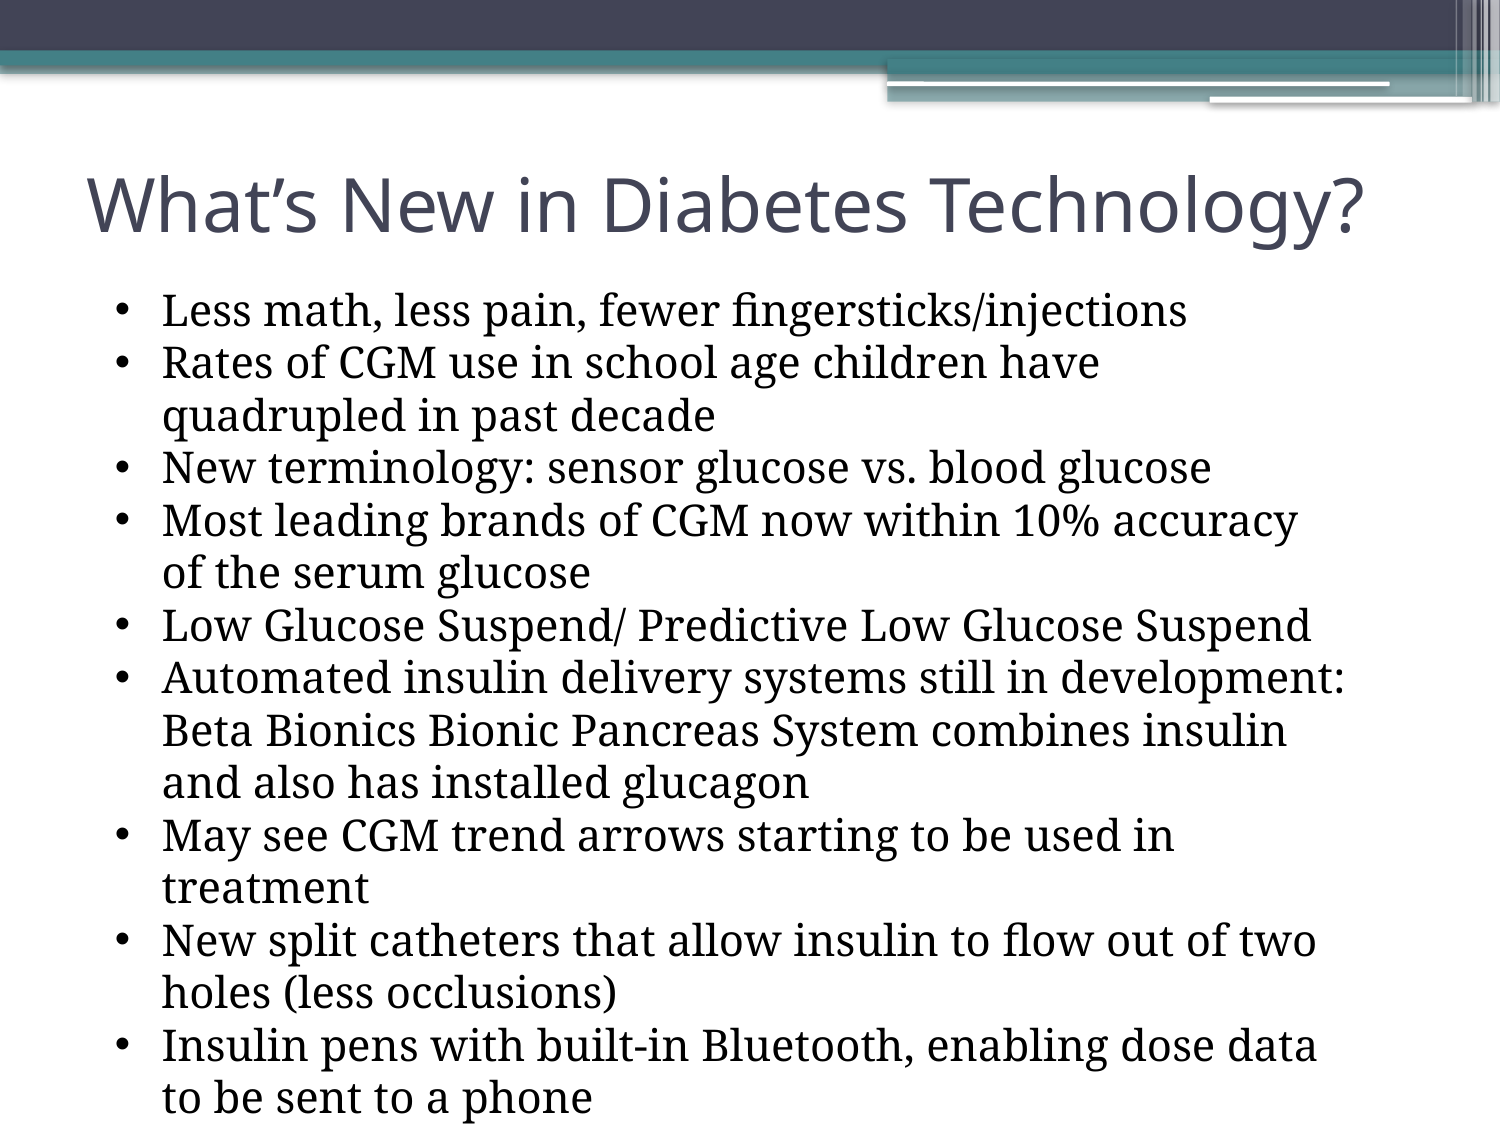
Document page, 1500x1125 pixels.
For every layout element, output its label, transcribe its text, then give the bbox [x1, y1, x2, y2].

text_box What’s New in Diabetes Technology? [71, 149, 1381, 255]
text_box Less math, less pain, fewer fingersticks/injections Rates of CGM use in school age children have quadrupled in past decade New terminology: sensor glucose vs. blood glucose Most leading brands of CGM now within 10% accuracy of the serum glucose Low Glucose Suspend/ Predictive Low Glucose Suspend Automated insulin delivery systems still in development: Beta Bionics Bionic Pancreas System combines insulin and also has installed glucagon May see CGM trend arrows starting to be used in treatment New split catheters that allow insulin to flow out of two holes (less occlusions) Insulin pens with built-in Bluetooth, enabling dose data to be sent to a phone [99, 275, 1365, 1125]
